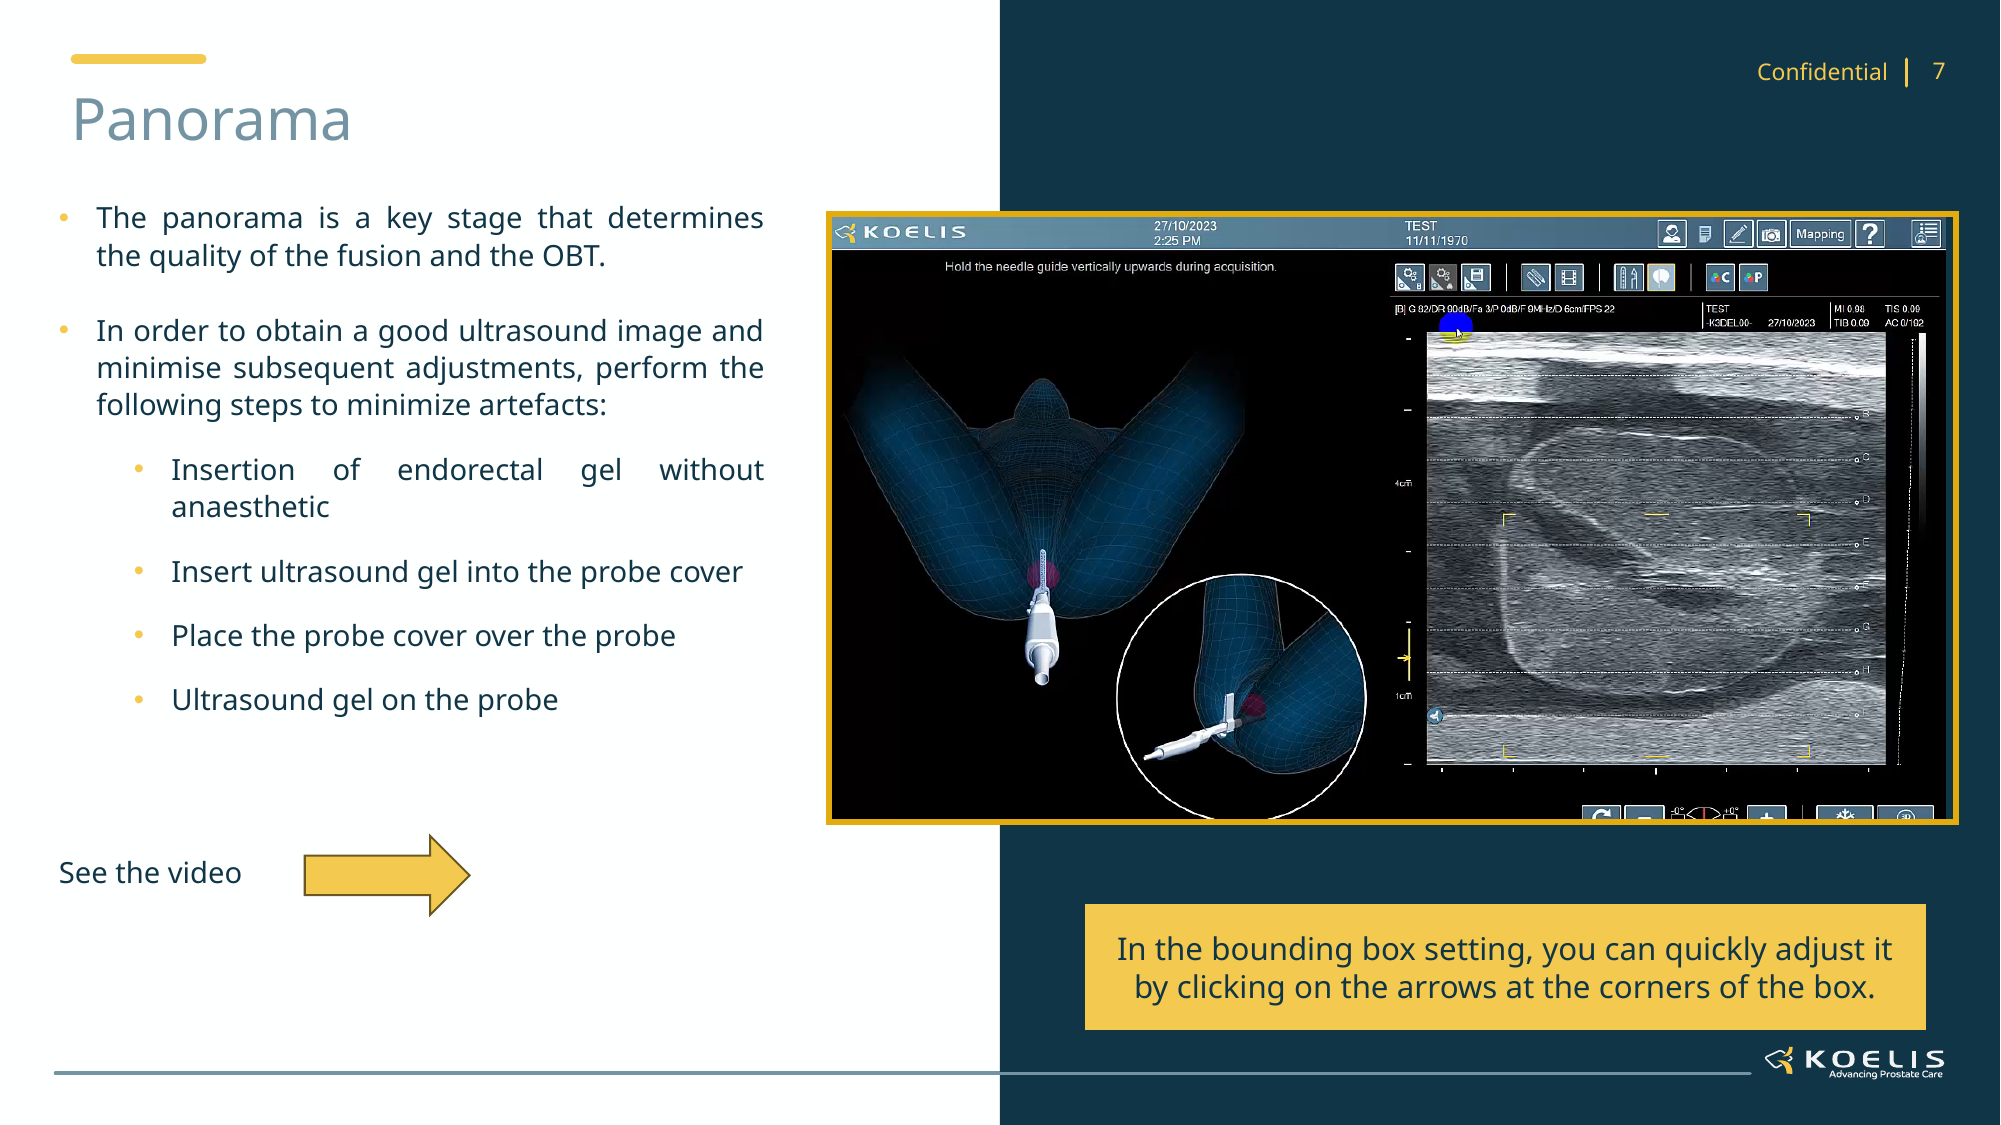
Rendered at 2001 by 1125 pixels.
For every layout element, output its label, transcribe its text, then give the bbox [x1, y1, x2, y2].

list [75, 238, 841, 986]
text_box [829, 216, 1947, 822]
text_box In the bounding box setting, you can quickly adjust it by clicking on the arrows at the corners of the box. [1085, 904, 1926, 1030]
text_box [828, 213, 1957, 823]
title Panorama [56, 82, 822, 165]
text_box [303, 833, 472, 918]
text_box The panorama is a key stage that determines the quality of the fusion and the OBT. In order to obtain a good ultrasound image and minimise subsequent adjustments, perform the following steps to minimize artefacts: Insertion of endorectal gel without anaesthetic Insert ultrasound gel into the probe cover Place the probe cover over the probe Ultrasound gel on the probe See the video [43, 189, 780, 963]
